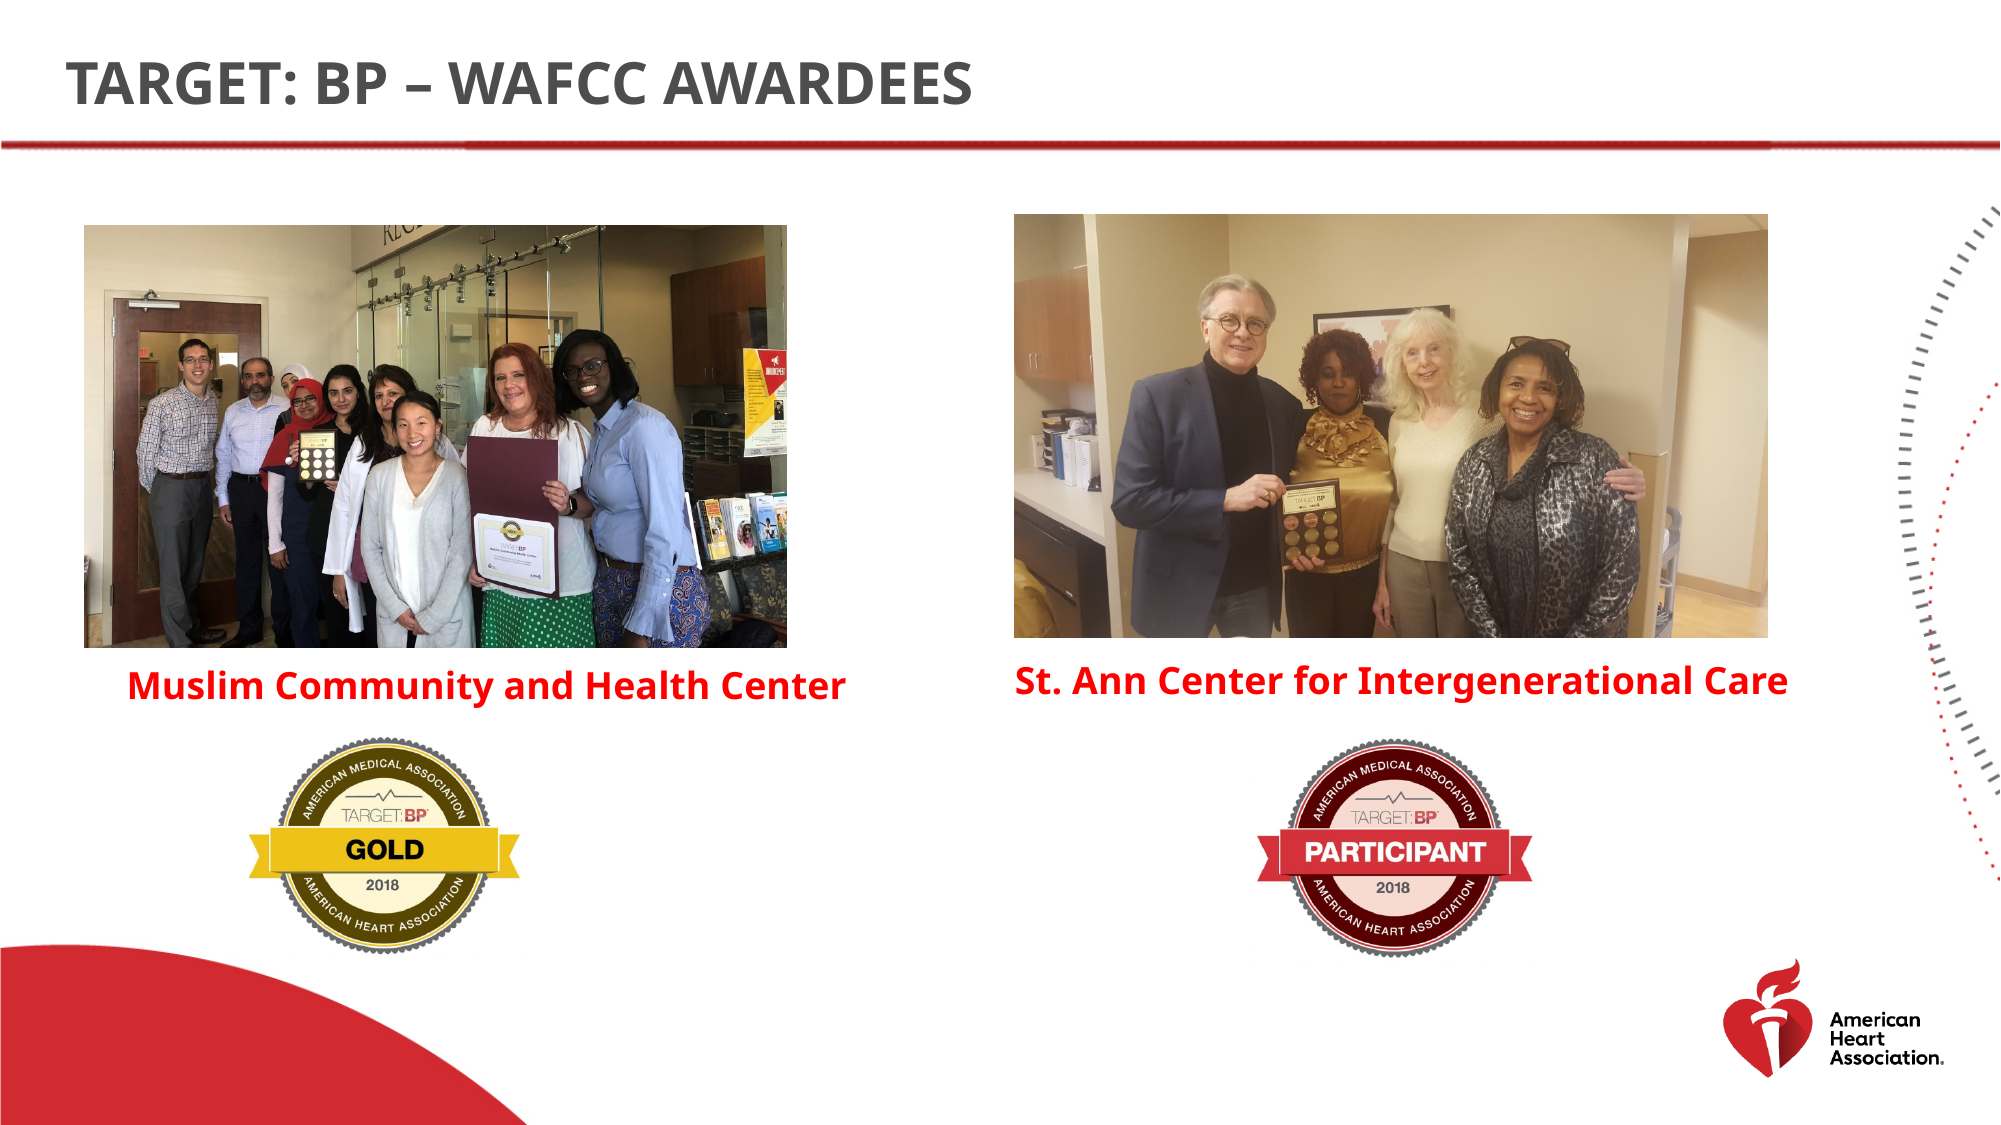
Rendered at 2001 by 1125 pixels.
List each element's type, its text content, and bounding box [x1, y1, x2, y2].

text_box St. Ann Center for Intergenerational Care [999, 649, 2000, 710]
text_box Muslim Community and Health Center [111, 654, 874, 715]
title Target: BP – WAFCC Awardees [50, 37, 1950, 114]
picture [0, 0, 2000, 1125]
